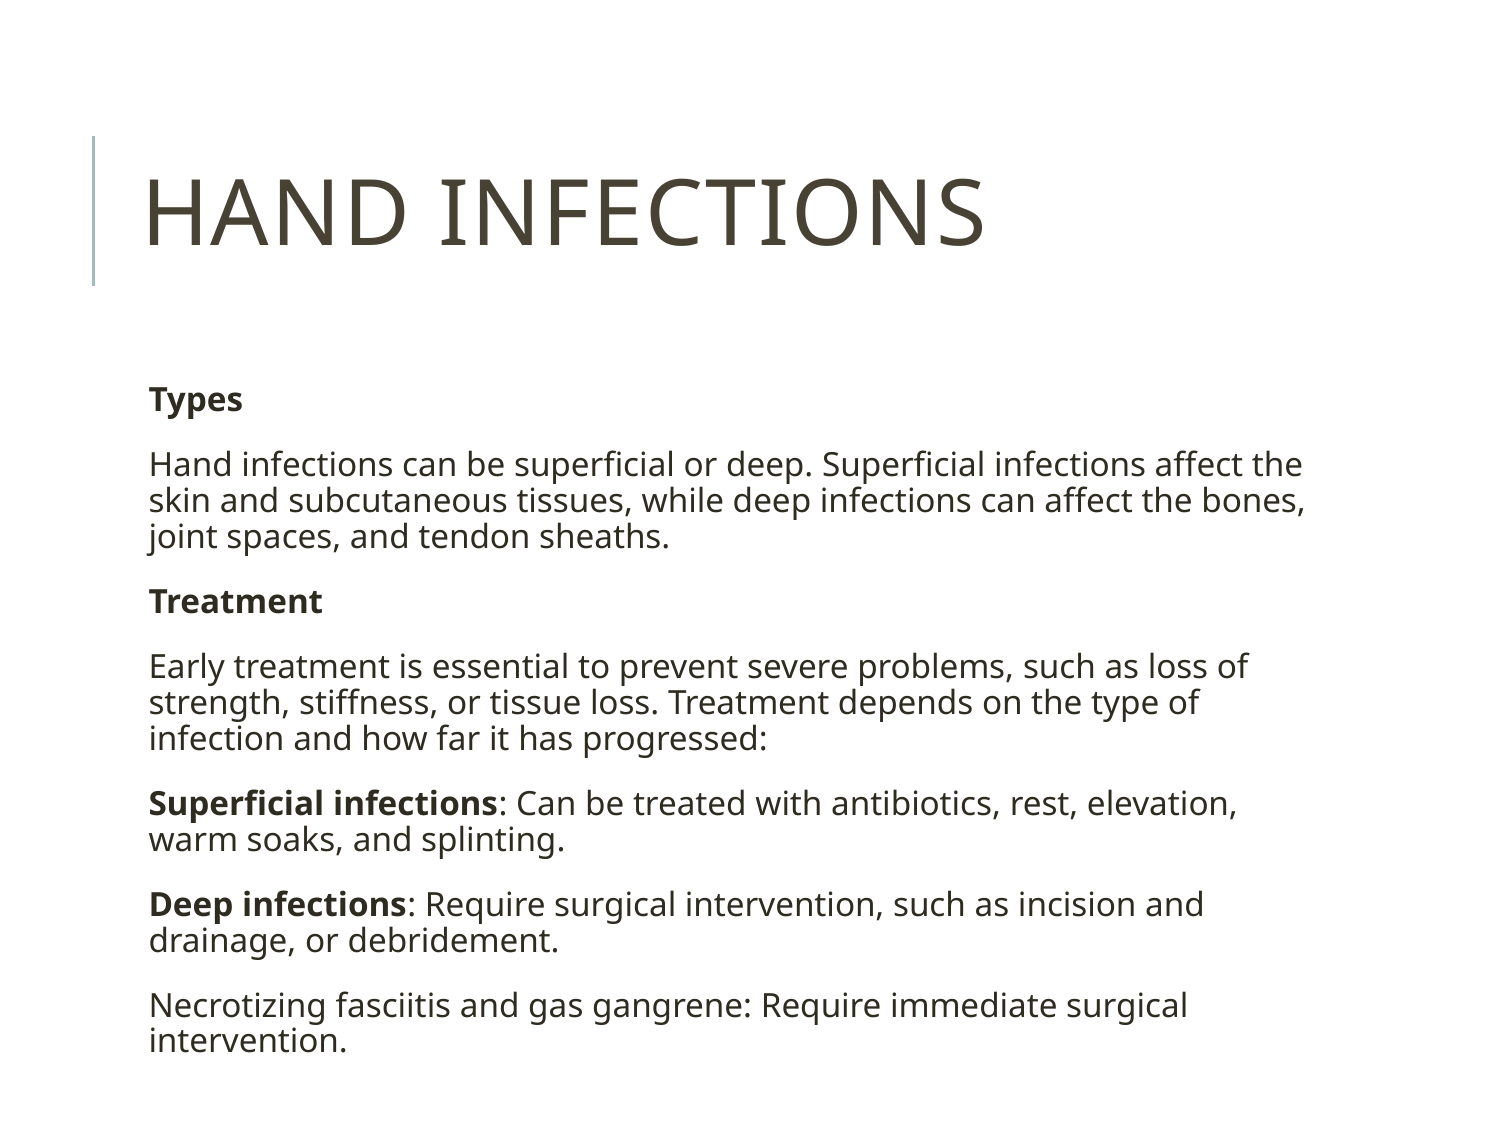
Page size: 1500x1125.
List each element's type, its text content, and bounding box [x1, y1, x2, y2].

title Hand infections [126, 96, 1322, 342]
list Types Hand infections can be superficial or deep. Superficial infections affect the skin and subcutaneous tissues, while deep infections can affect the bones, joint spaces, and tendon sheaths. Treatment Early treatment is essential to prevent severe problems, such as loss of strength, stiffness, or tissue loss. Treatment depends on the type of infection and how far it has progressed: Superficial infections: Can be treated with antibiotics, rest, elevation, warm soaks, and splinting. Deep infections: Require surgical intervention, such as incision and drainage, or debridement. Necrotizing fasciitis and gas gangrene: Require immediate surgical intervention. [126, 375, 1322, 1035]
